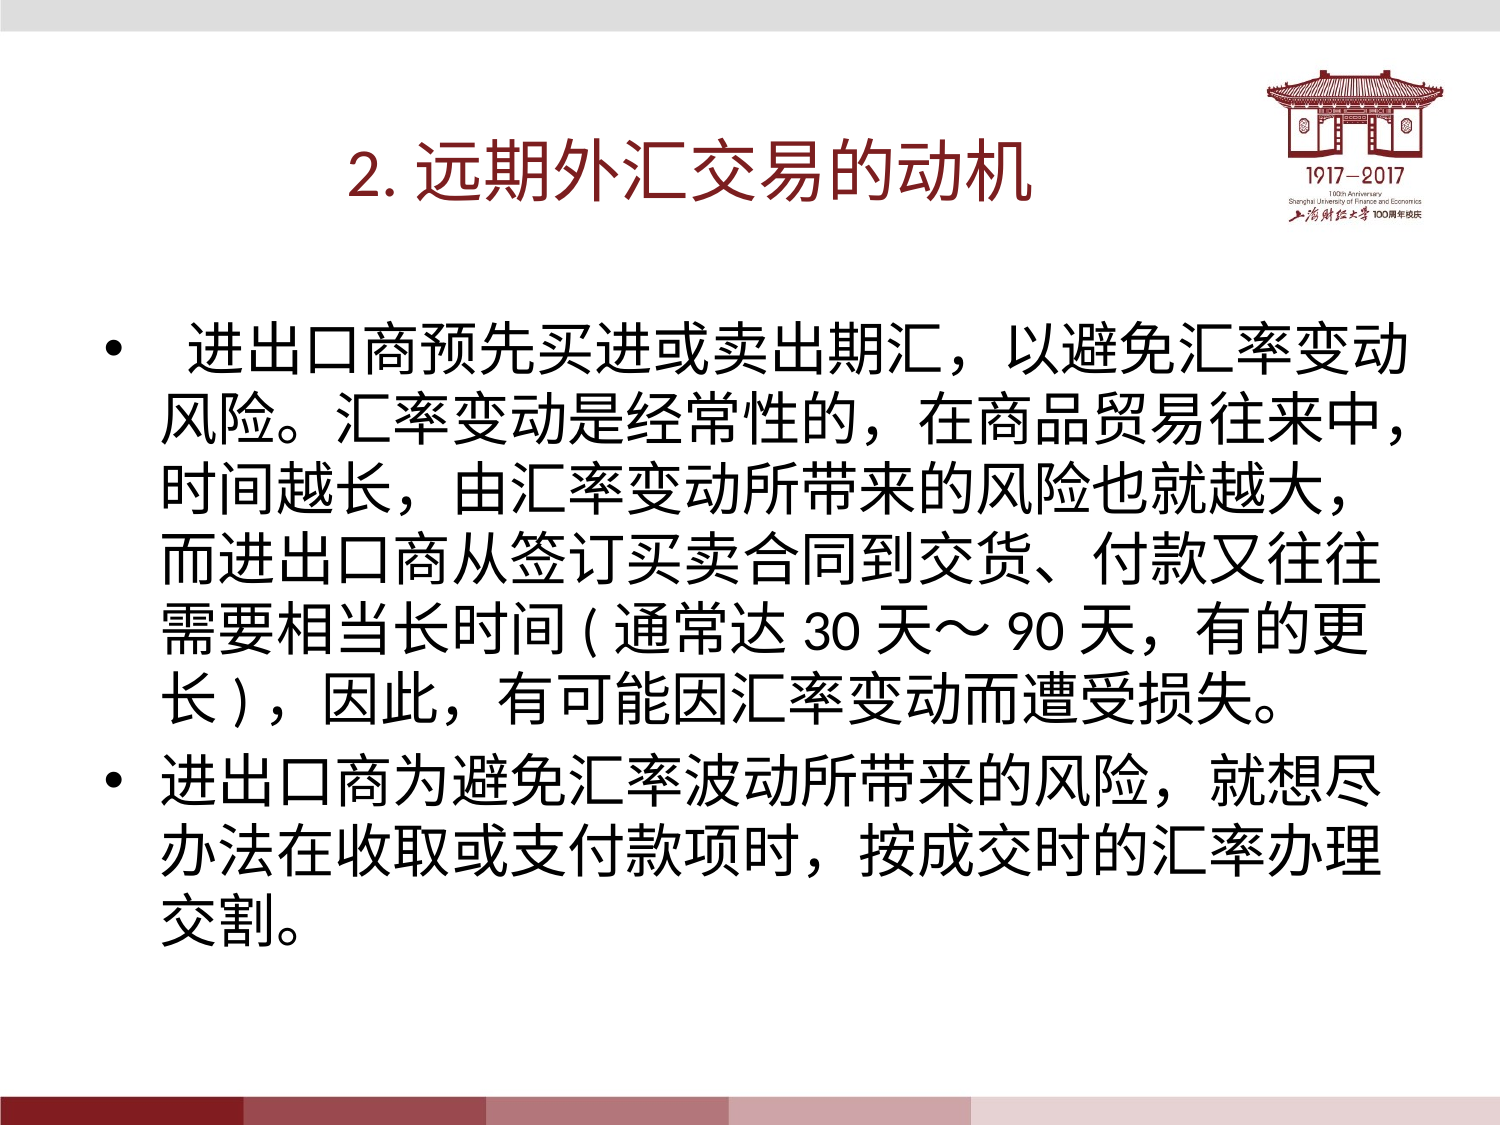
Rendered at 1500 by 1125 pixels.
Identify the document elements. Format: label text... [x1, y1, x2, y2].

picture [0, 0, 1500, 1125]
list 进出口商预先买进或卖出期汇，以避免汇率变动风险。汇率变动是经常性的，在商品贸易往来中，时间越长，由汇率变动所带来的风险也就越大，而进出口商从签订买卖合同到交货、付款又往往需要相当长时间(通常达30天～90天，有的更长)，因此，有可能因汇率变动而遭受损失。 进出口商为避免汇率波动所带来的风险，就想尽办法在收取或支付款项时，按成交时的汇率办理交割。 [88, 305, 1439, 1048]
title 2.远期外汇交易的动机 [100, 75, 1296, 263]
